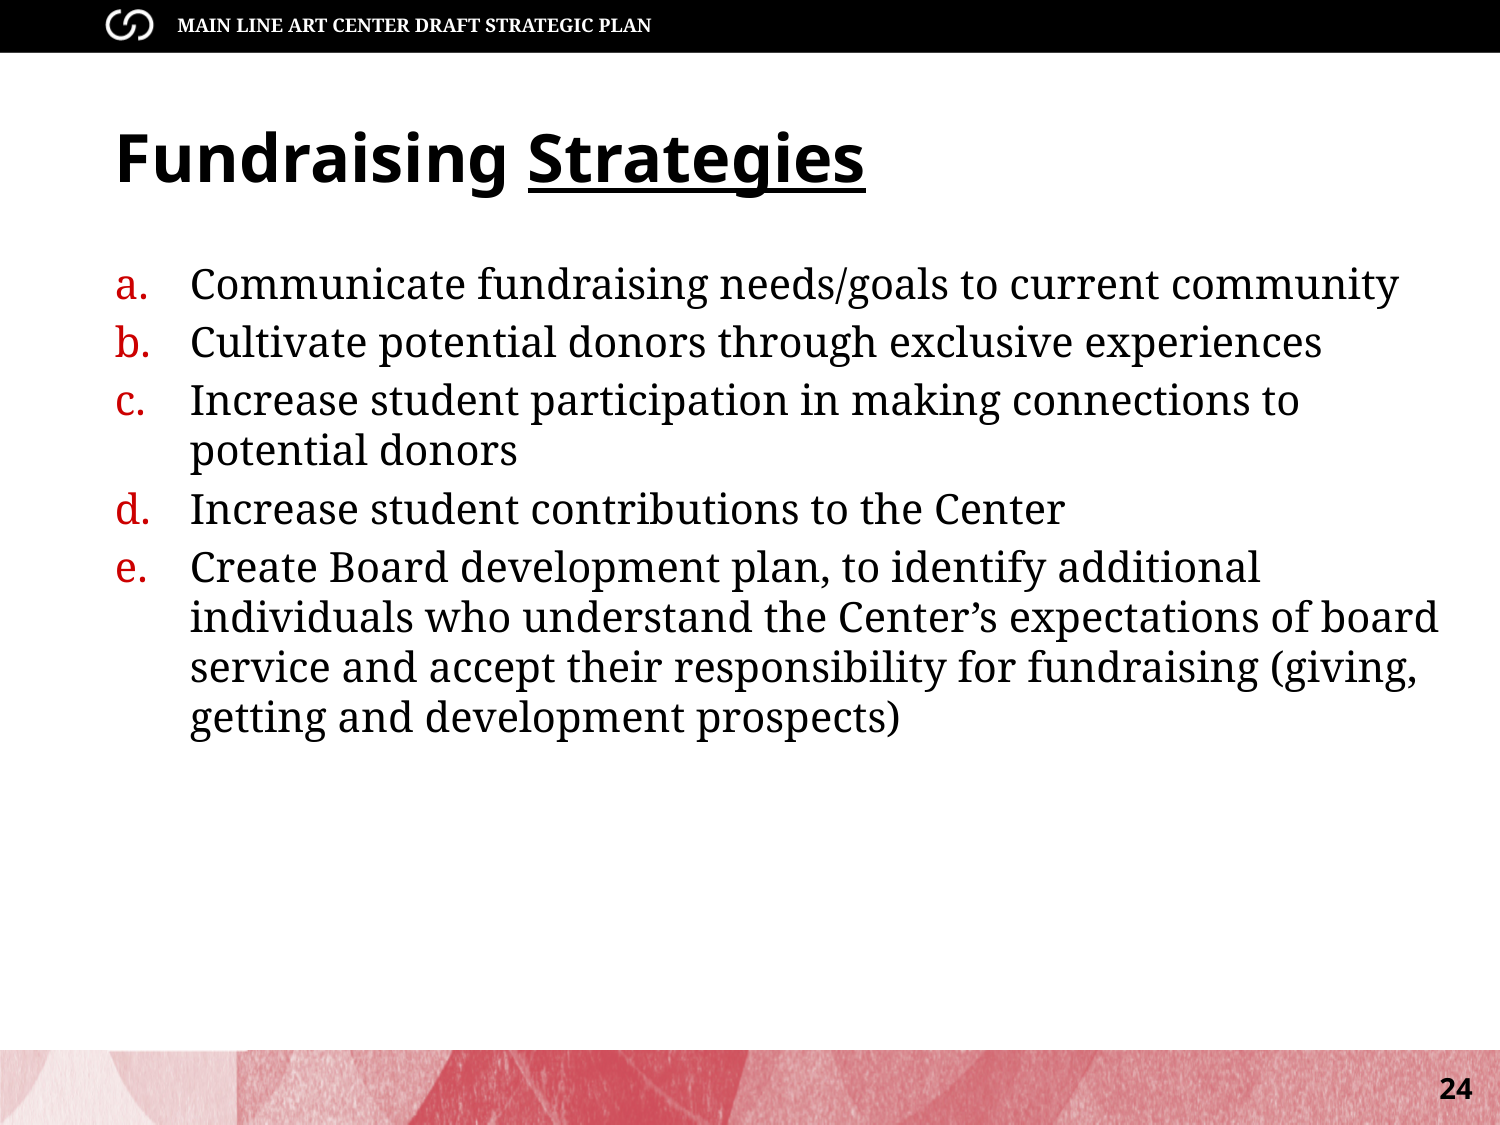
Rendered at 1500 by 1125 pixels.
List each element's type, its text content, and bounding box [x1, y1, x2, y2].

title Fundraising Strategies [99, 62, 1500, 249]
list Communicate fundraising needs/goals to current community Cultivate potential donors through exclusive experiences Increase student participation in making connections to potential donors Increase student contributions to the Center Create Board development plan, to identify additional individuals who understand the Center’s expectations of board service and accept their responsibility for fundraising (giving, getting and development prospects) [99, 249, 1500, 1051]
picture [0, 1050, 1500, 1125]
picture [0, 0, 1500, 53]
